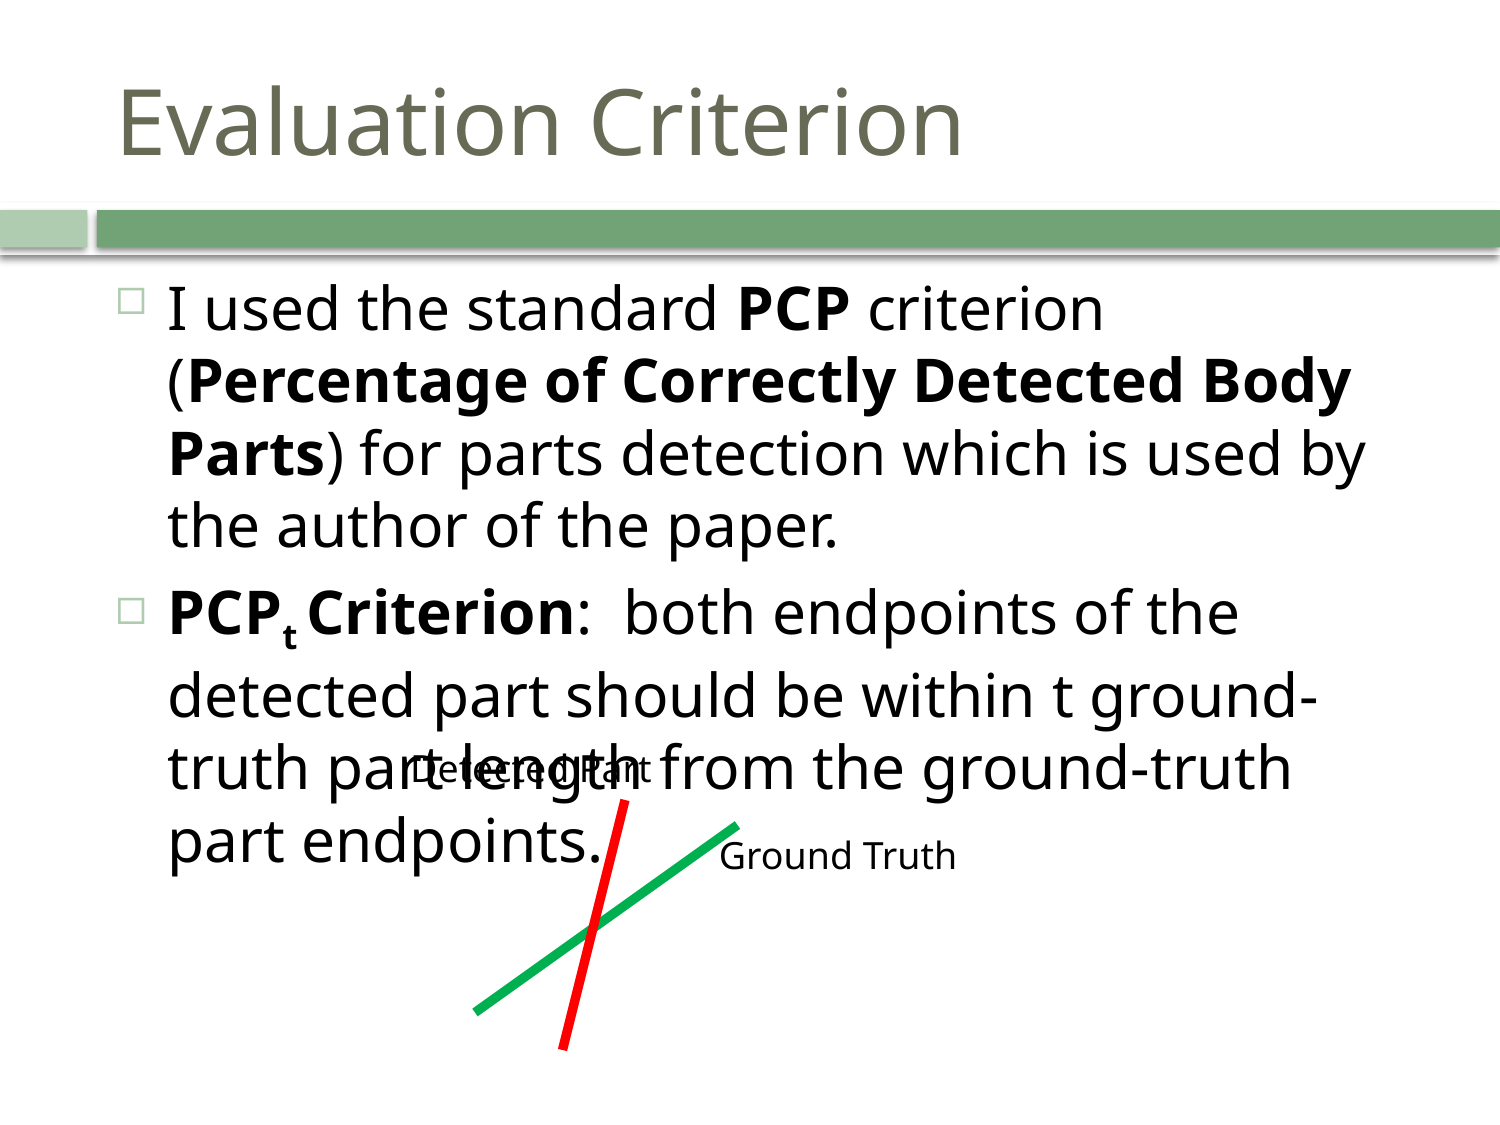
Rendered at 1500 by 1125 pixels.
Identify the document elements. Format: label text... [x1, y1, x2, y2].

text_box Ground Truth [738, 824, 973, 885]
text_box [474, 824, 556, 1013]
title Evaluation Criterion [100, 37, 1438, 200]
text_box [631, 824, 738, 1013]
text_box Detected Part [395, 737, 667, 798]
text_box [562, 799, 626, 1051]
list I used the standard PCP criterion (Percentage of Correctly Detected Body Parts) for parts detection which is used by the author of the paper. PCPt Criterion: both endpoints of the detected part should be within t ground-truth part length from the ground-truth part endpoints. [100, 262, 1438, 1125]
